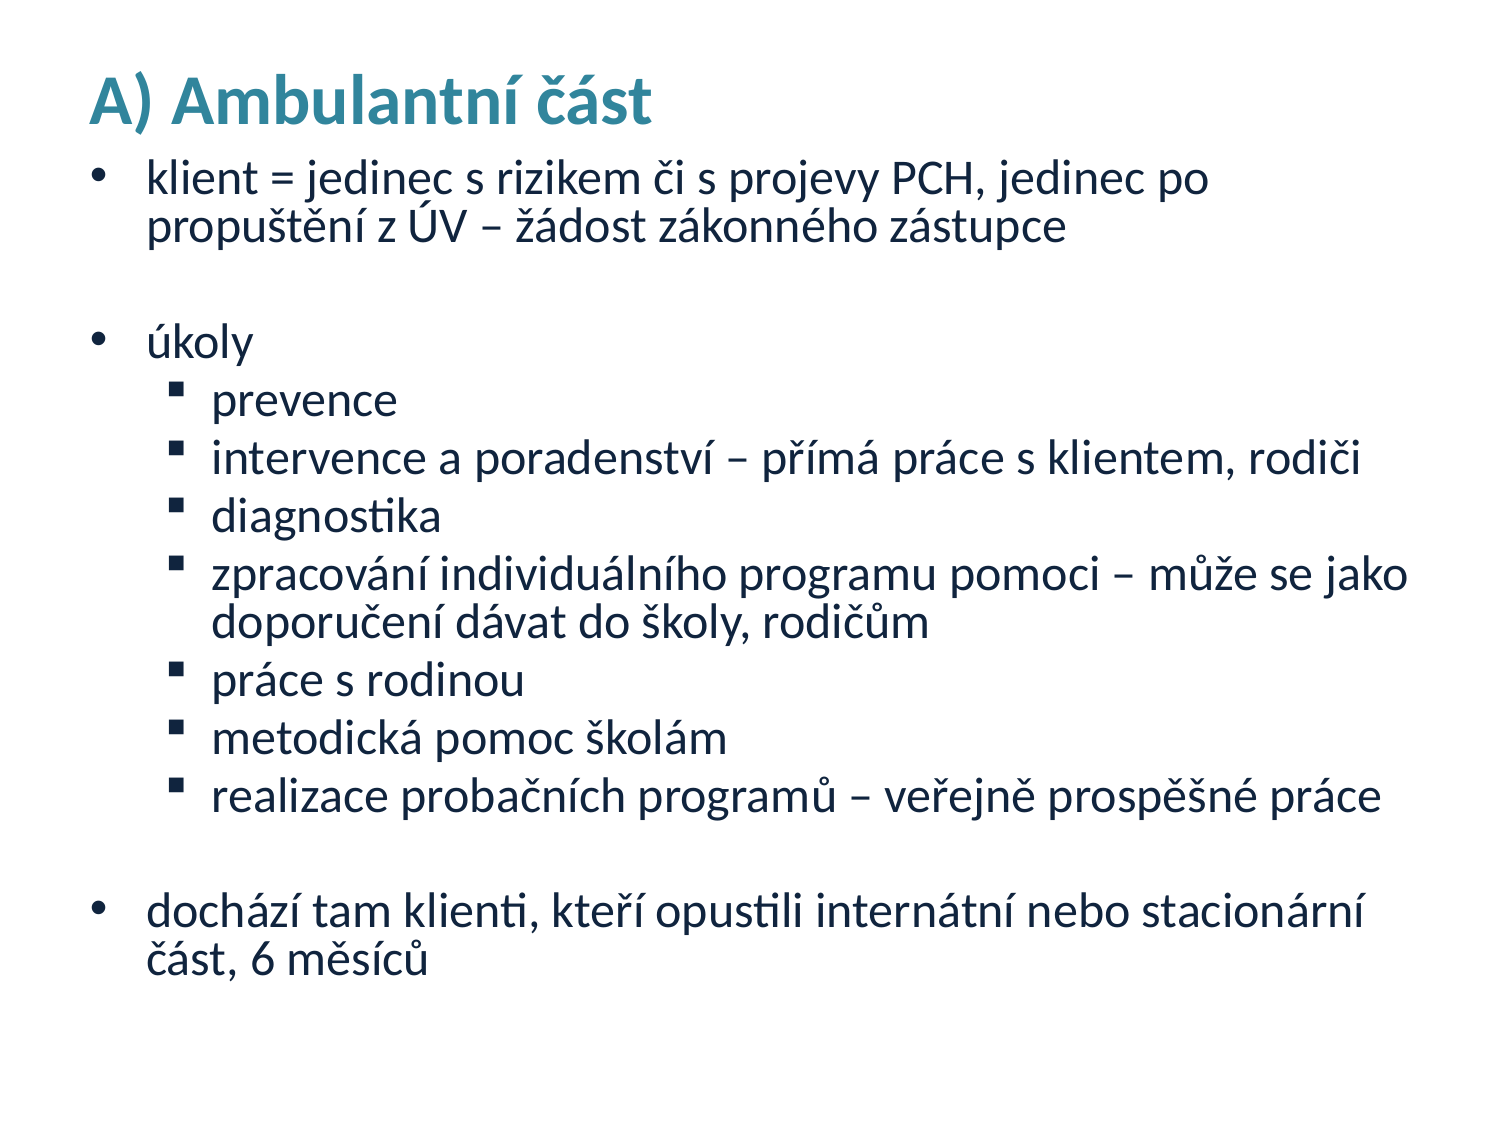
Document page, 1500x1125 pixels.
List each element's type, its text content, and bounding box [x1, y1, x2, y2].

text_box A) Ambulantní část [75, 45, 1425, 149]
text_box klient = jedinec s rizikem či s projevy PCH, jedinec po propuštění z ÚV – žádost zákonného zástupce úkoly prevence intervence a poradenství – přímá práce s klientem, rodiči diagnostika zpracování individuálního programu pomoci – může se jako doporučení dávat do školy, rodičům práce s rodinou metodická pomoc školám realizace probačních programů – veřejně prospěšné práce dochází tam klienti, kteří opustili internátní nebo stacionární část, 6 měsíců [75, 149, 1425, 1083]
